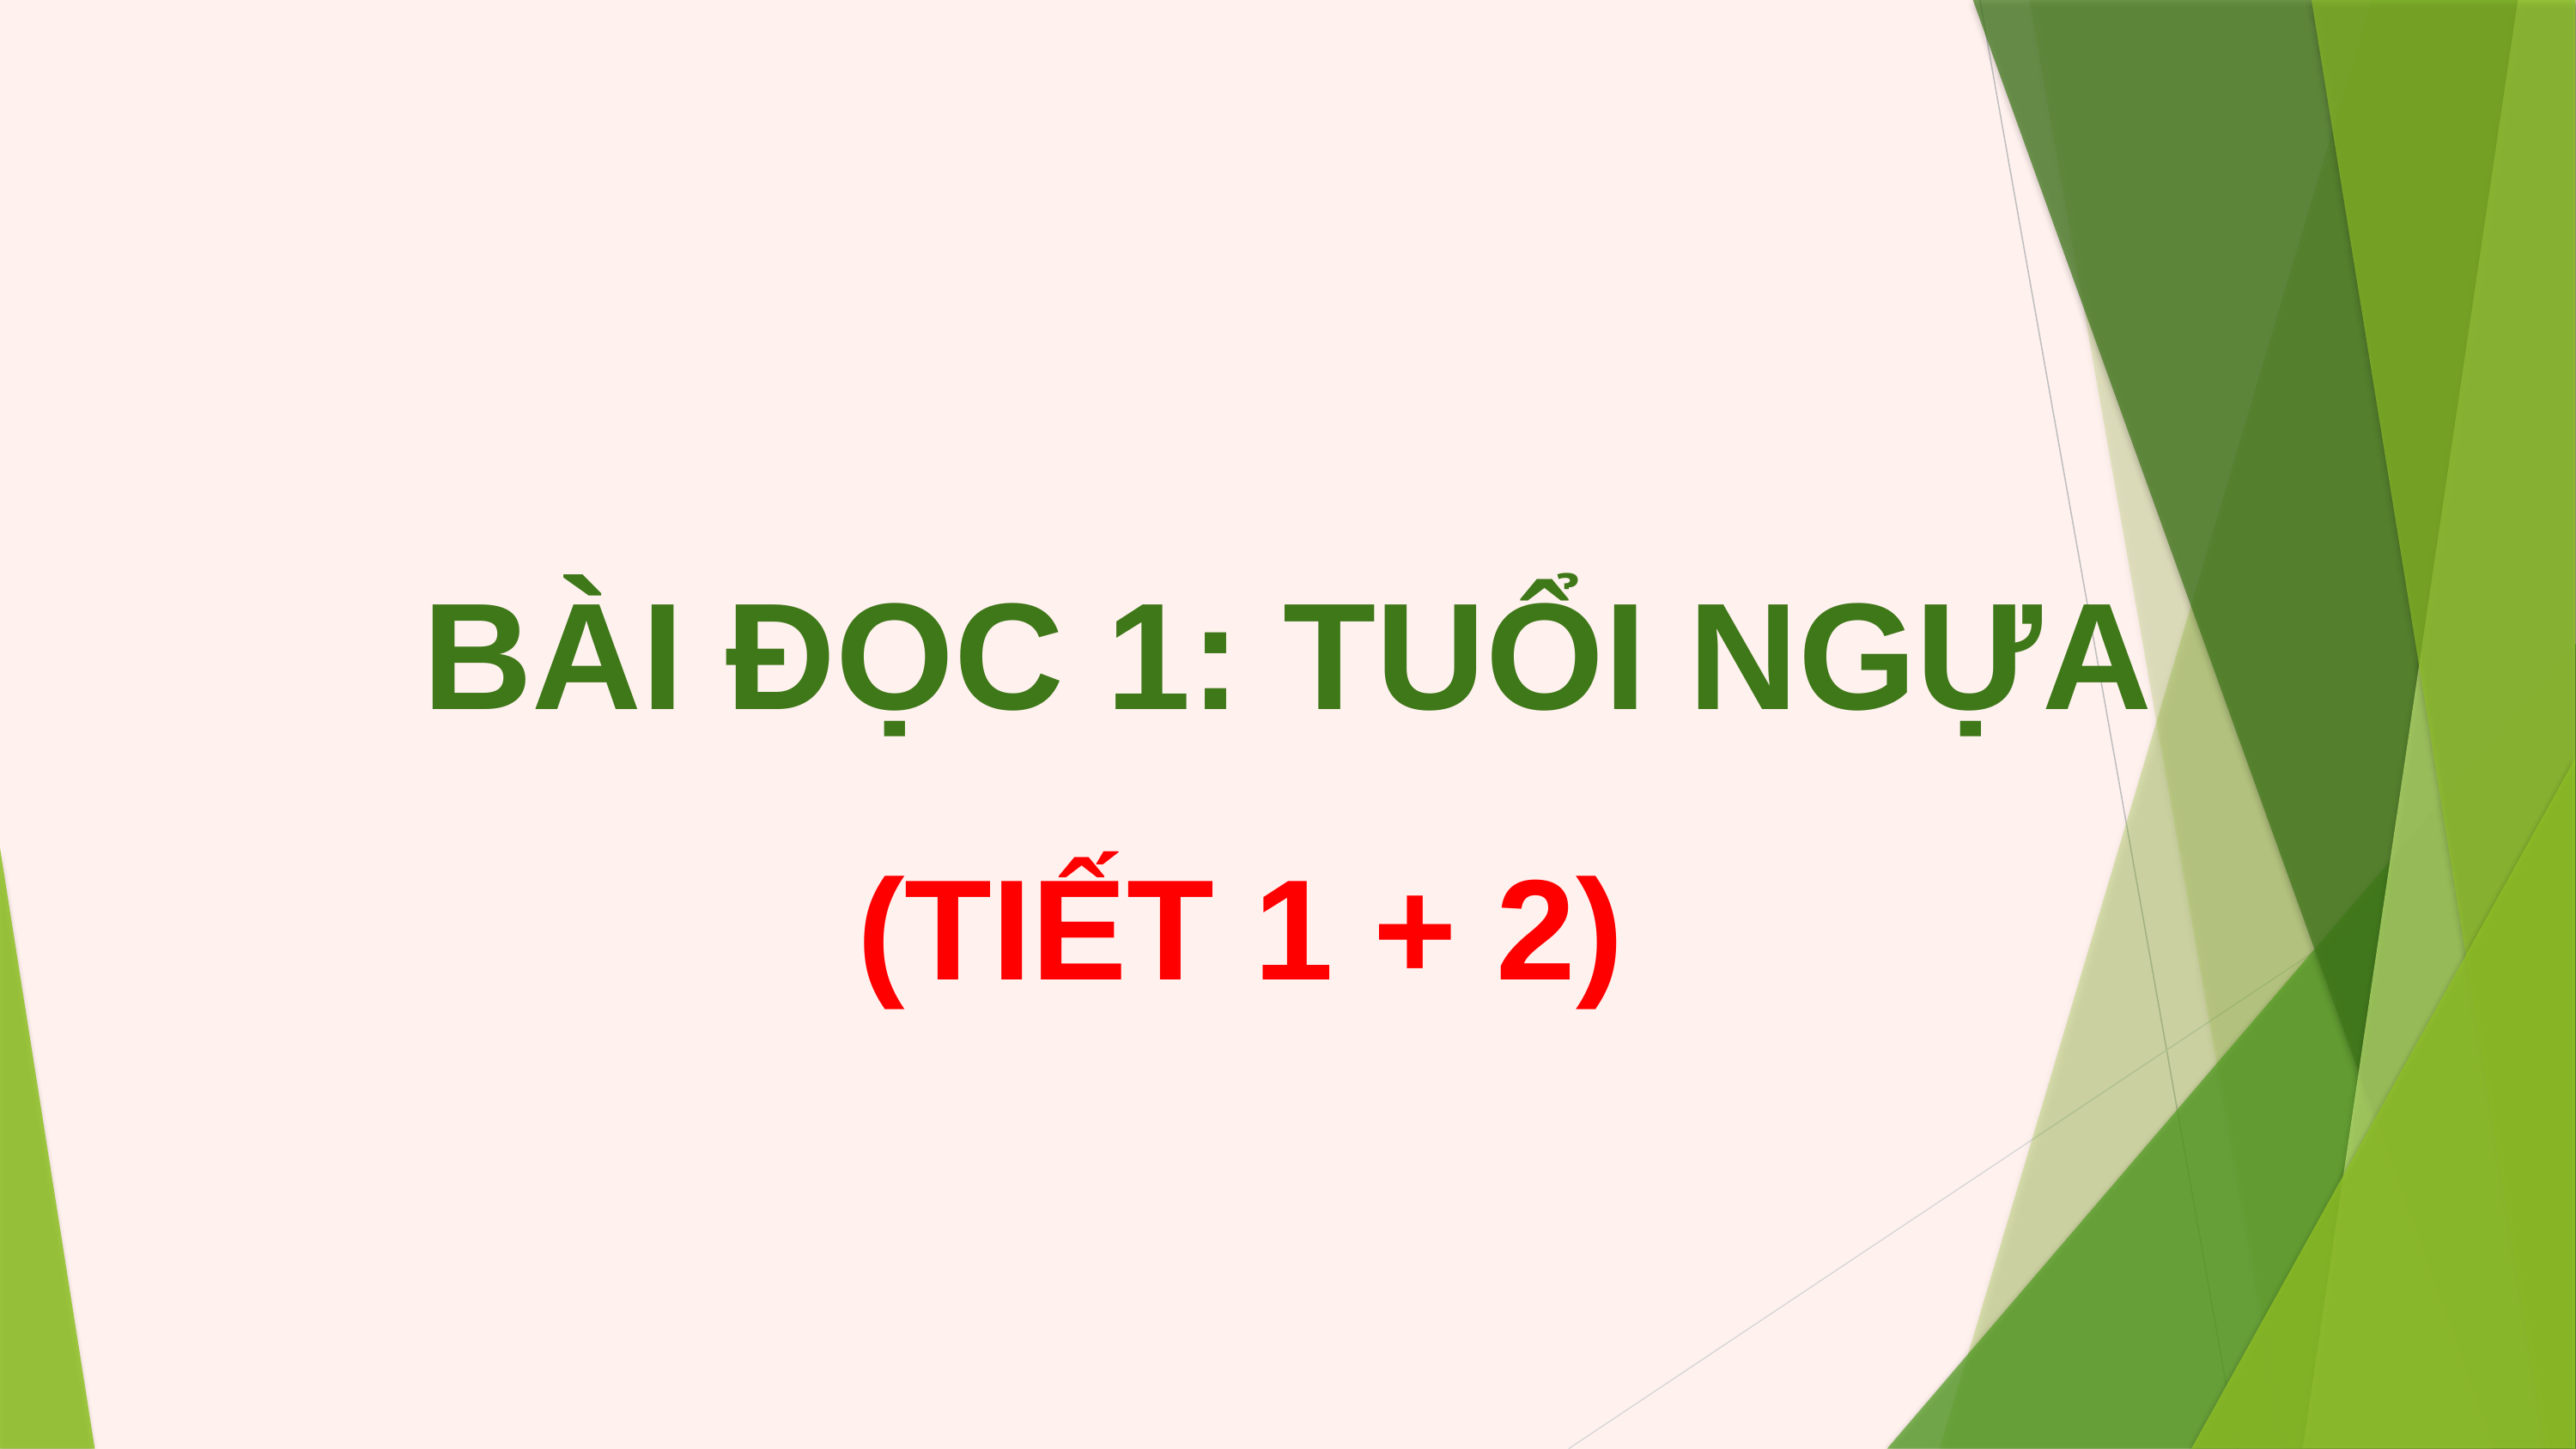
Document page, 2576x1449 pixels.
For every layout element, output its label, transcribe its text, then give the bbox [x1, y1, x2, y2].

text_box (TIẾT 1 + 2) [504, 751, 1978, 1009]
text_box BÀI ĐỌC 1: TUỔI NGỰA [374, 466, 2202, 740]
